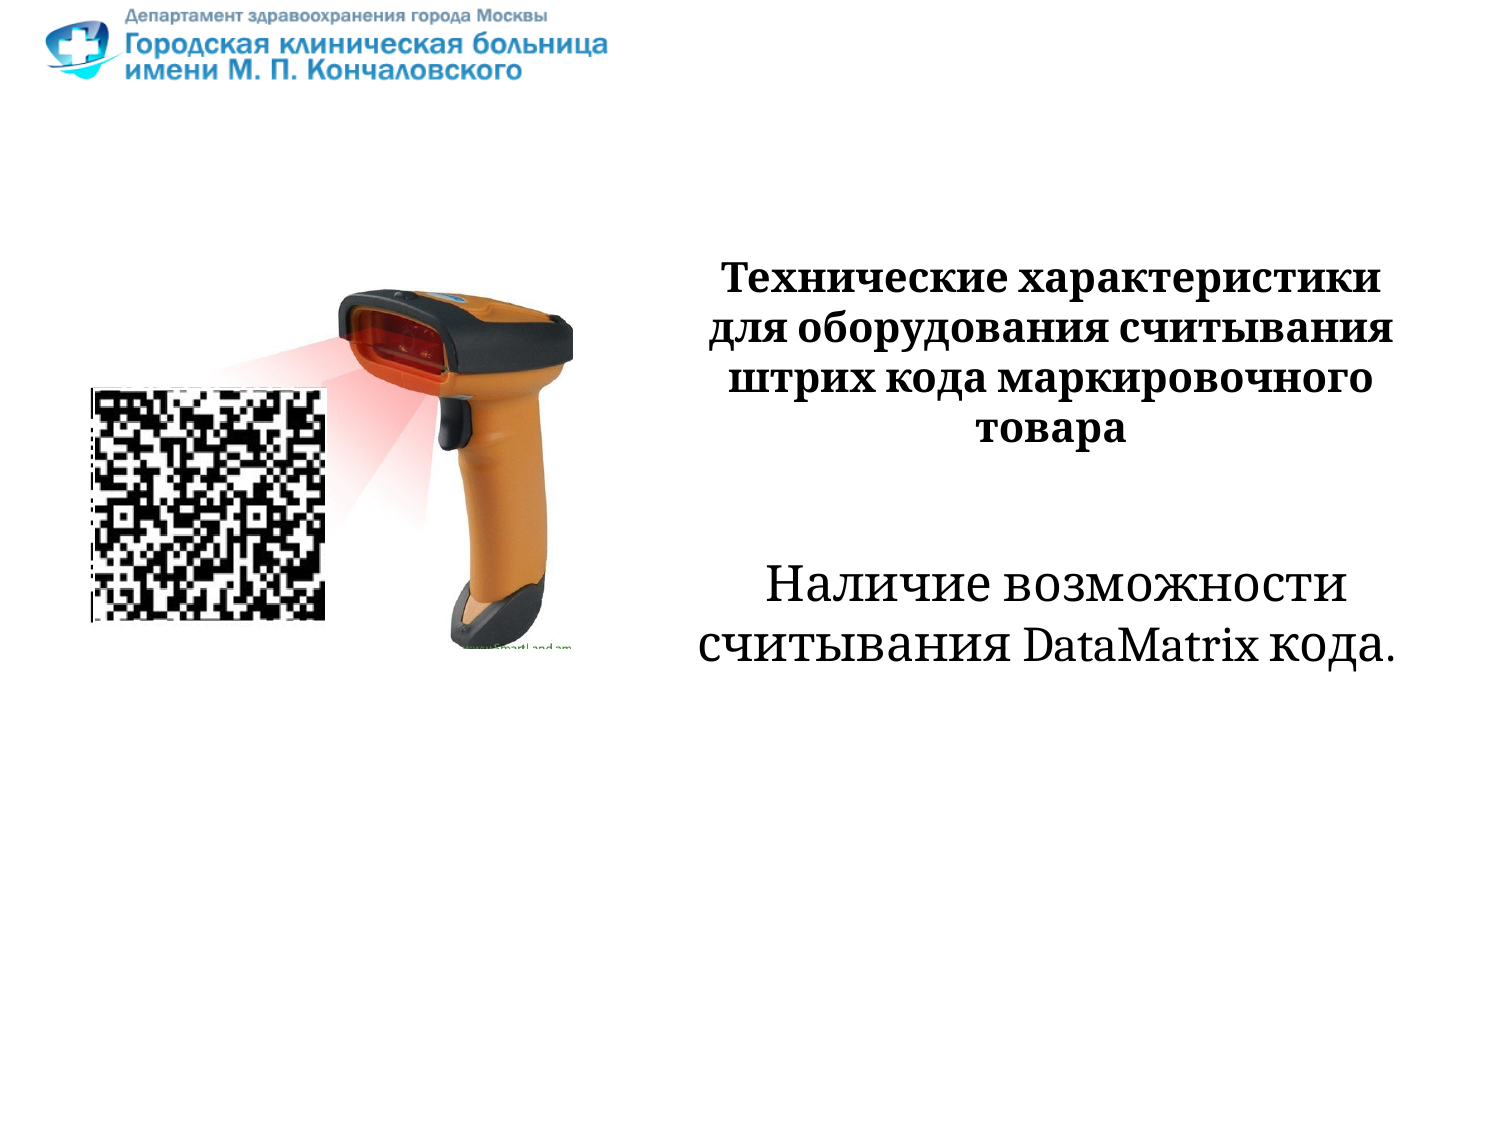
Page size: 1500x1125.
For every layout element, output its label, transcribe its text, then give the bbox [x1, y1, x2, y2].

picture [41, 0, 609, 96]
text_box Технические характеристики для оборудования считывания штрих кода маркировочного товара Наличие возможности считывания DataMatrix кода. [679, 243, 1424, 679]
picture [88, 266, 574, 649]
